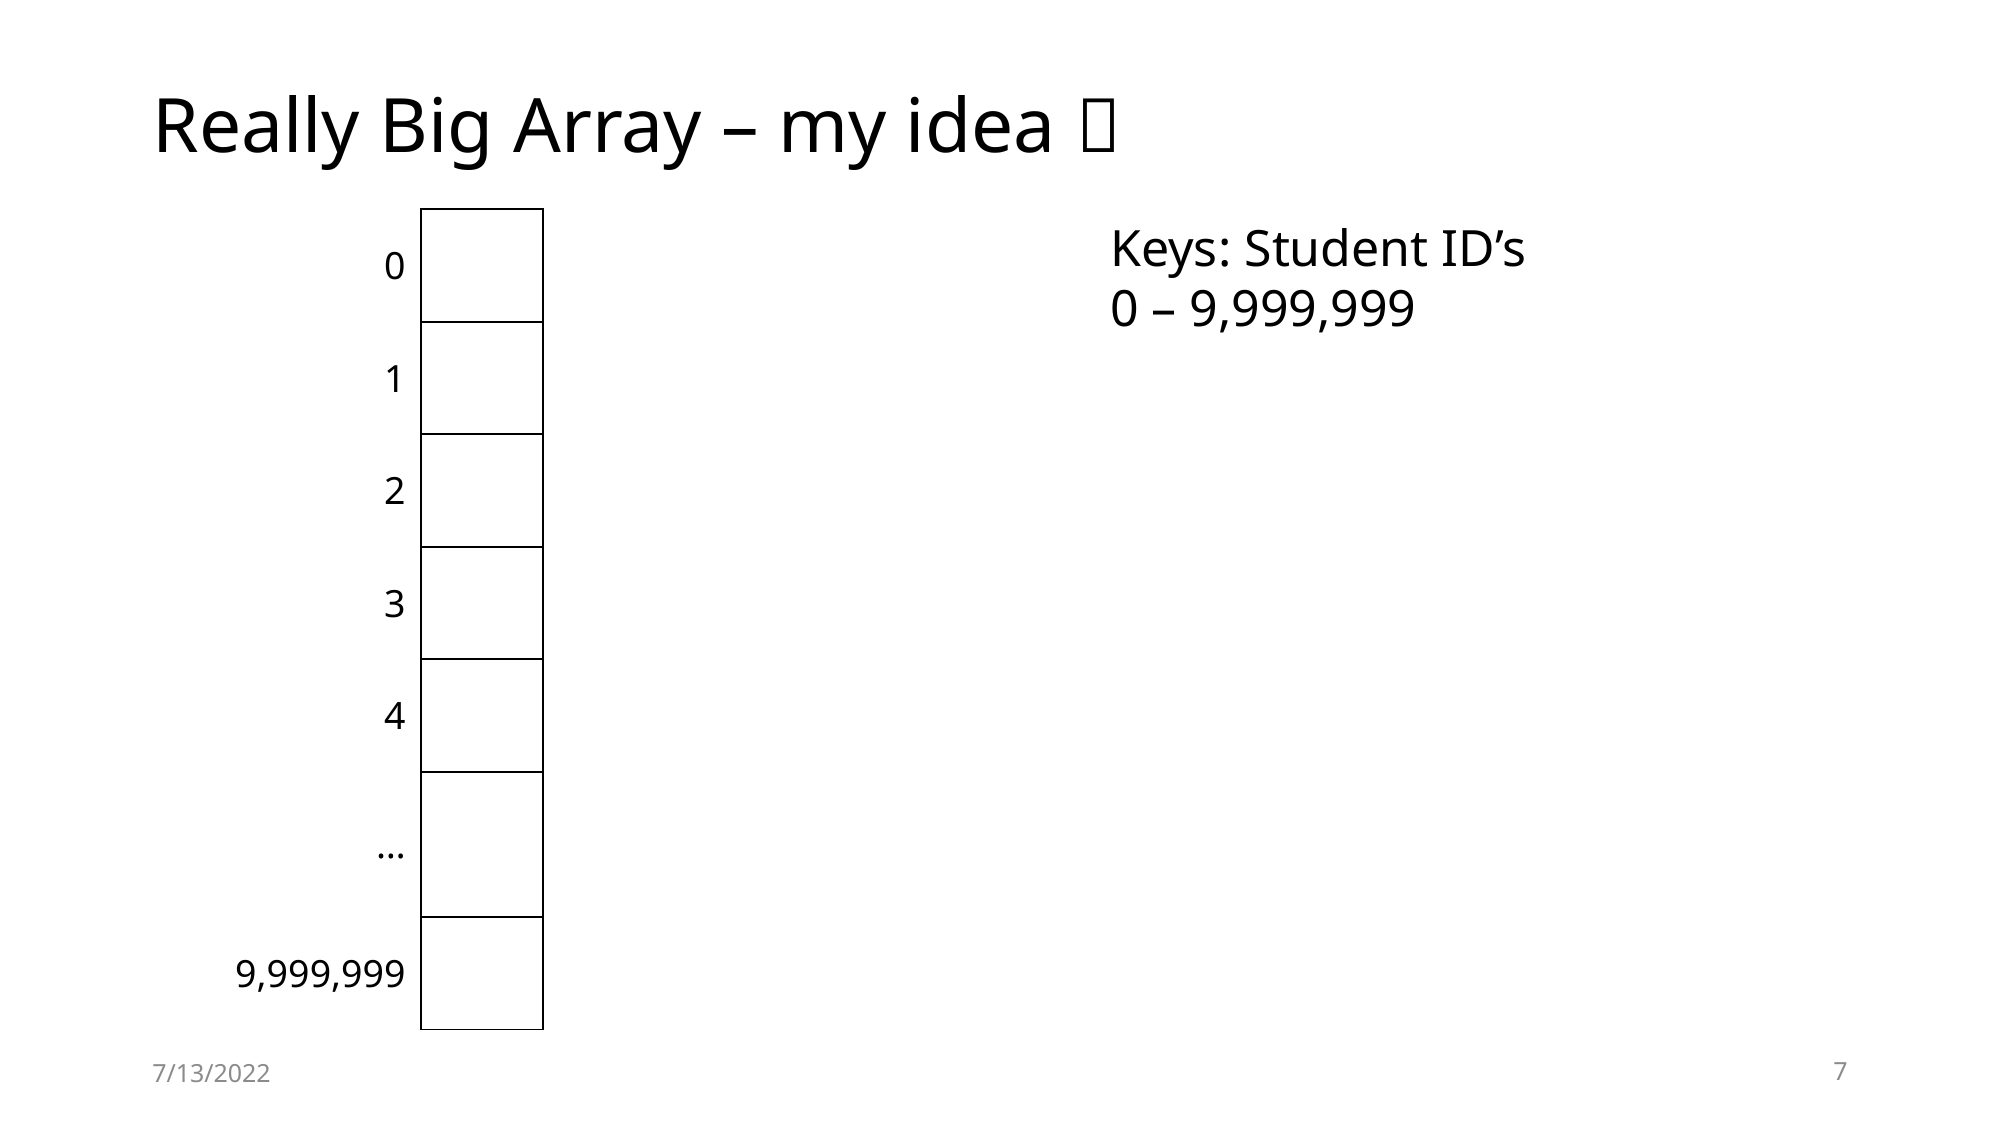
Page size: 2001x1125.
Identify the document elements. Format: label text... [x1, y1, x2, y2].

table_cell [422, 435, 542, 546]
text_box Keys: Student ID’s 0 – 9,999,999 [1095, 209, 1564, 404]
title Really Big Array – my idea  [137, 59, 1863, 198]
table_cell [422, 323, 542, 433]
table_cell 4 [187, 659, 420, 772]
table_cell 2 [187, 434, 420, 547]
table_cell [422, 918, 542, 1029]
table_header 0 [187, 209, 420, 322]
slide_number 7 [1412, 1042, 1863, 1103]
table_cell 1 [187, 322, 420, 434]
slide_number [137, 1042, 588, 1103]
table_cell 9,999,999 [187, 917, 420, 1030]
table_cell [422, 773, 542, 916]
table_cell [422, 548, 542, 658]
table_header [422, 210, 542, 321]
table_cell [422, 660, 542, 771]
table_cell … [187, 772, 420, 917]
table_cell 3 [187, 547, 420, 659]
